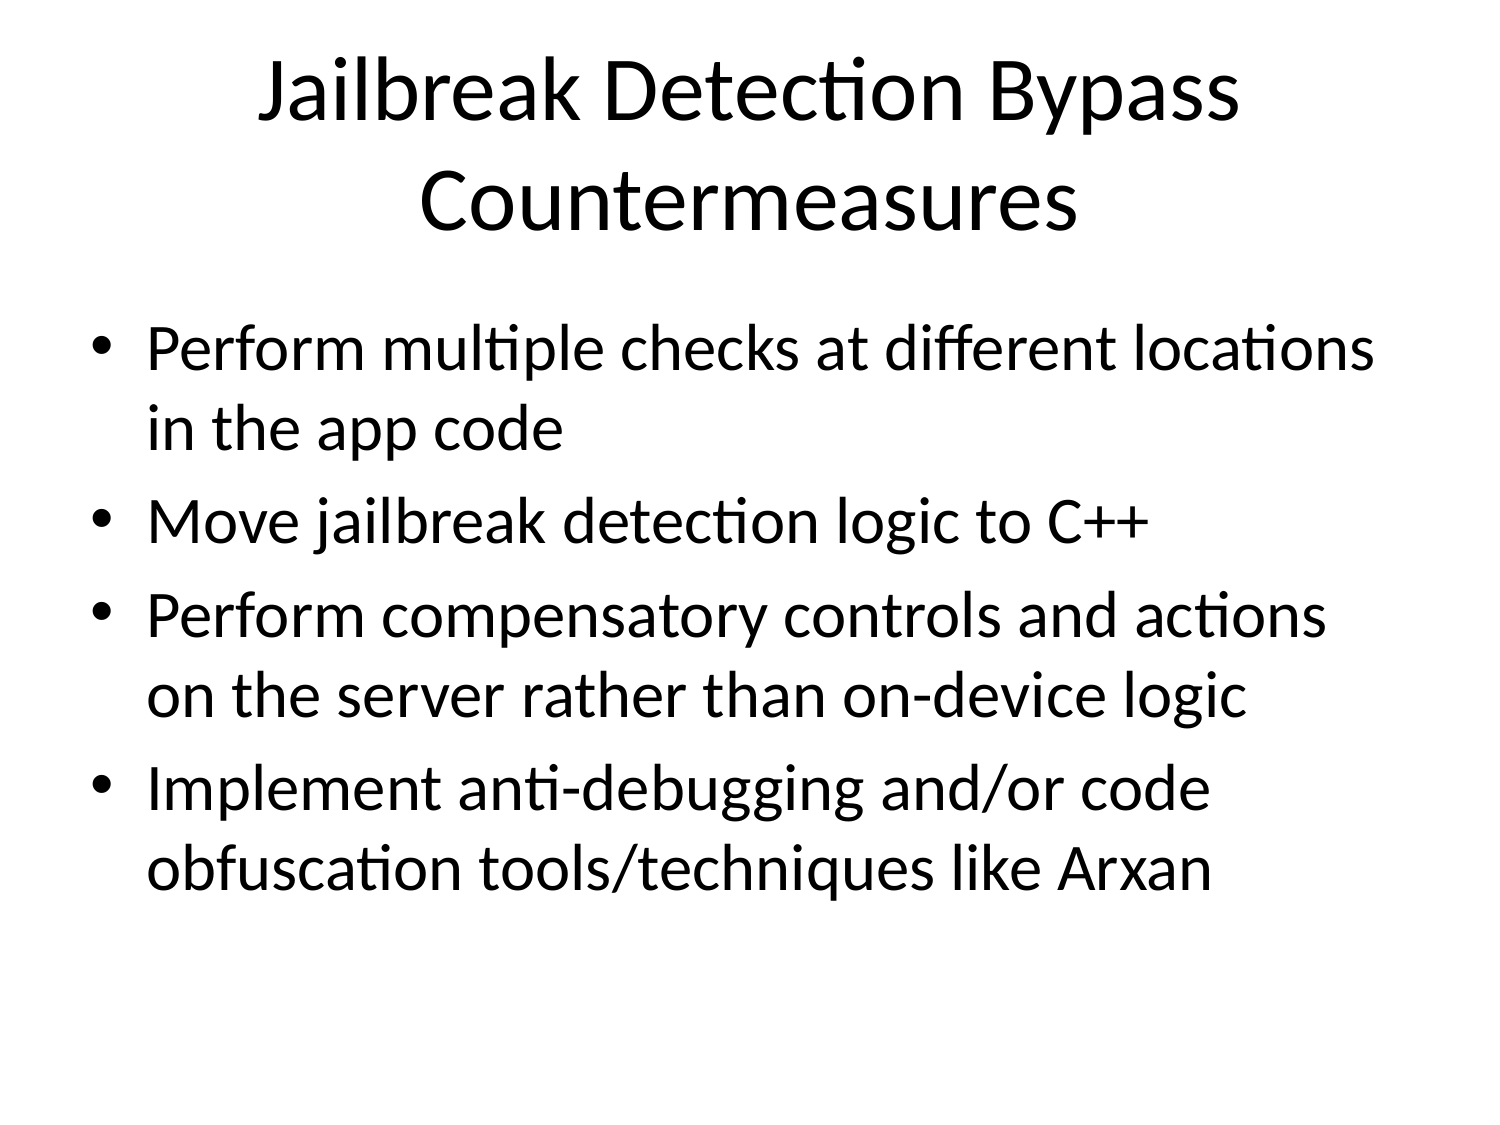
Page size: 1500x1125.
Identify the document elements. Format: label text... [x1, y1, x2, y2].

list Perform multiple checks at different locations in the app code Move jailbreak detection logic to C++ Perform compensatory controls and actions on the server rather than on-device logic Implement anti-debugging and/or code obfuscation tools/techniques like Arxan [75, 296, 1425, 1005]
title Jailbreak Detection Bypass Countermeasures [75, 45, 1425, 233]
